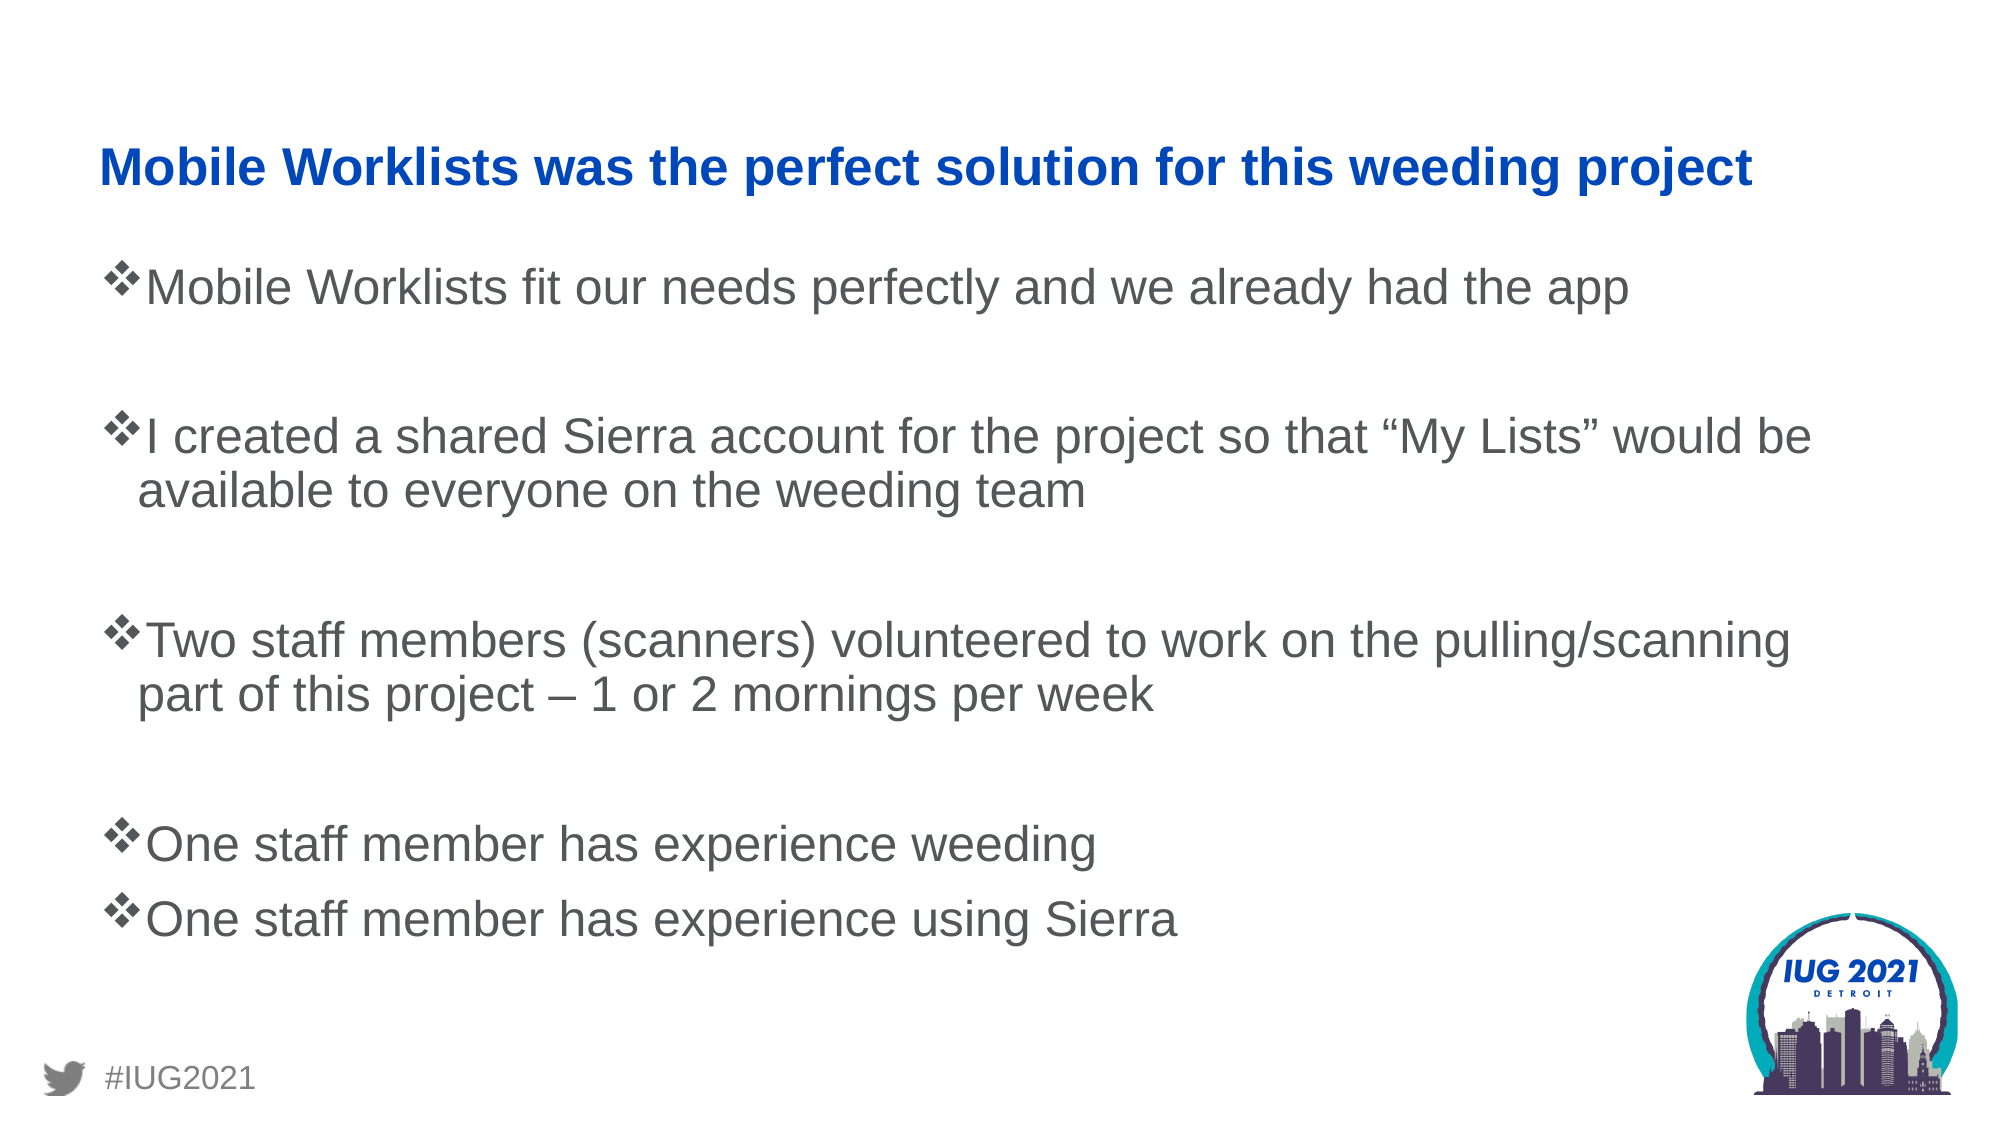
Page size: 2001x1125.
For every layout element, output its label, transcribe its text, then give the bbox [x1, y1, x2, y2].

list Mobile Worklists fit our needs perfectly and we already had the app I created a shared Sierra account for the project so that “My Lists” would be available to everyone on the weeding team Two staff members (scanners) volunteered to work on the pulling/scanning part of this project – 1 or 2 mornings per week One staff member has experience weeding One staff member has experience using Sierra [84, 253, 1903, 1014]
title Mobile Worklists was the perfect solution for this weeding project [84, 108, 1903, 229]
